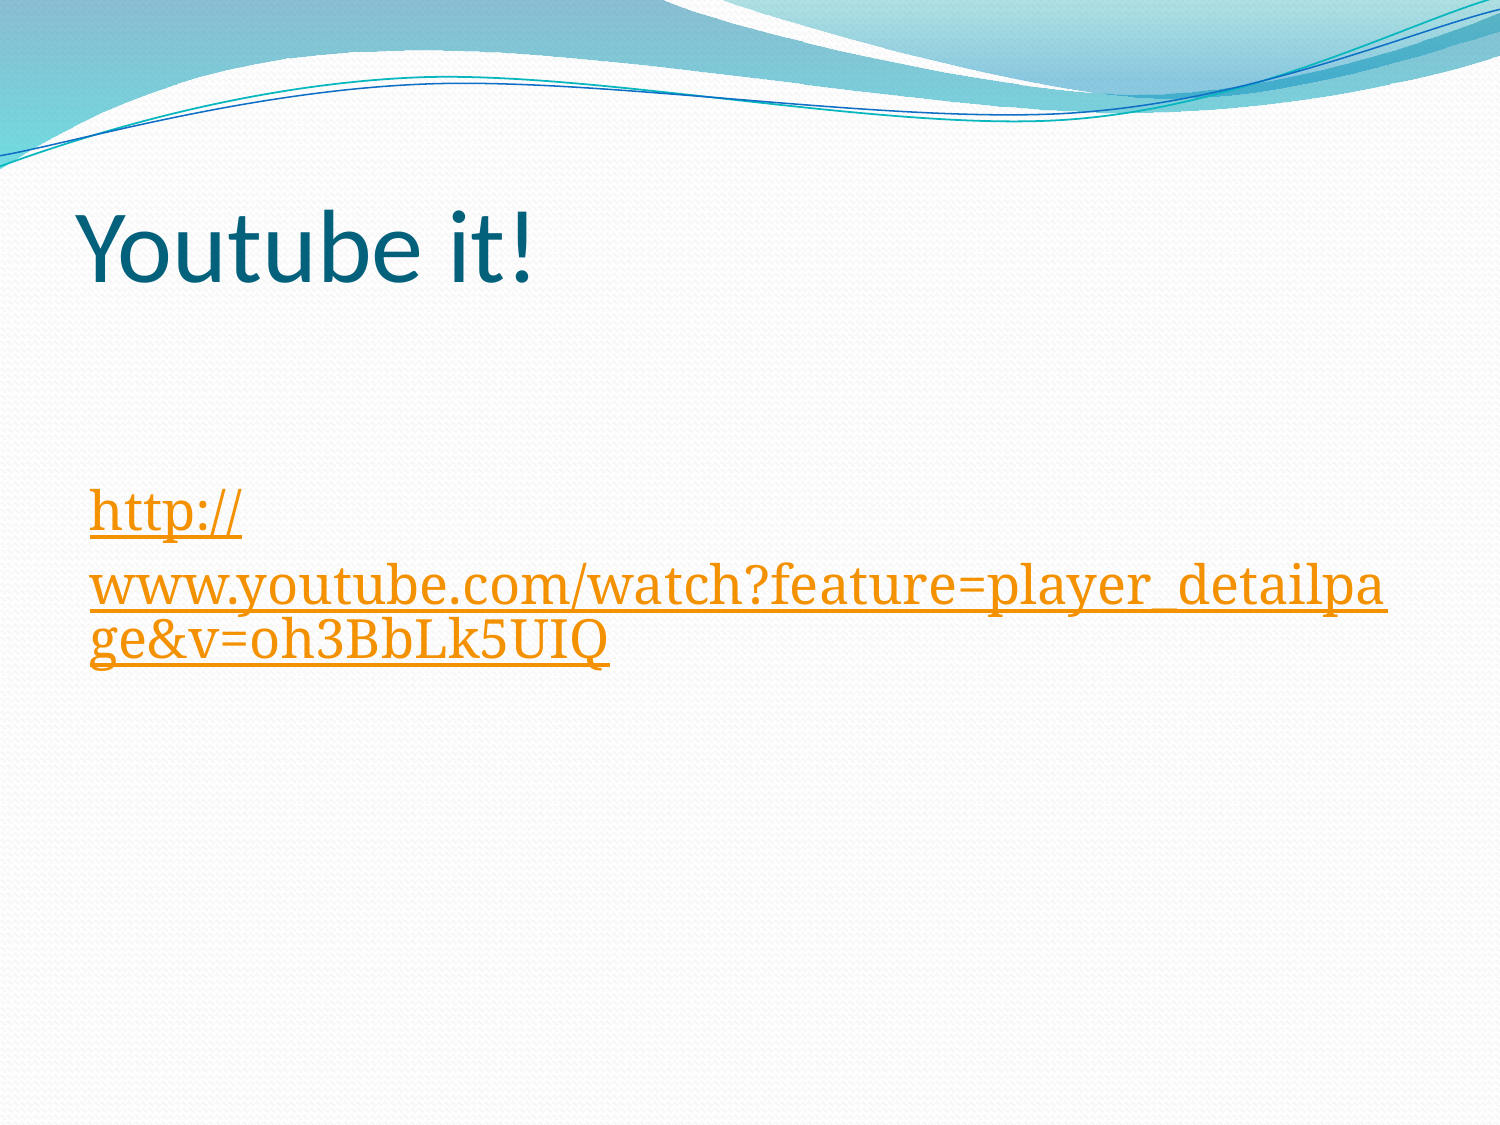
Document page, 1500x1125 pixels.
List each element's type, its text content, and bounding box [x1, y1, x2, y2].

title Youtube it! [75, 115, 1425, 303]
list http://www.youtube.com/watch?feature=player_detailpage&v=oh3BbLk5UIQ [75, 317, 1425, 1038]
